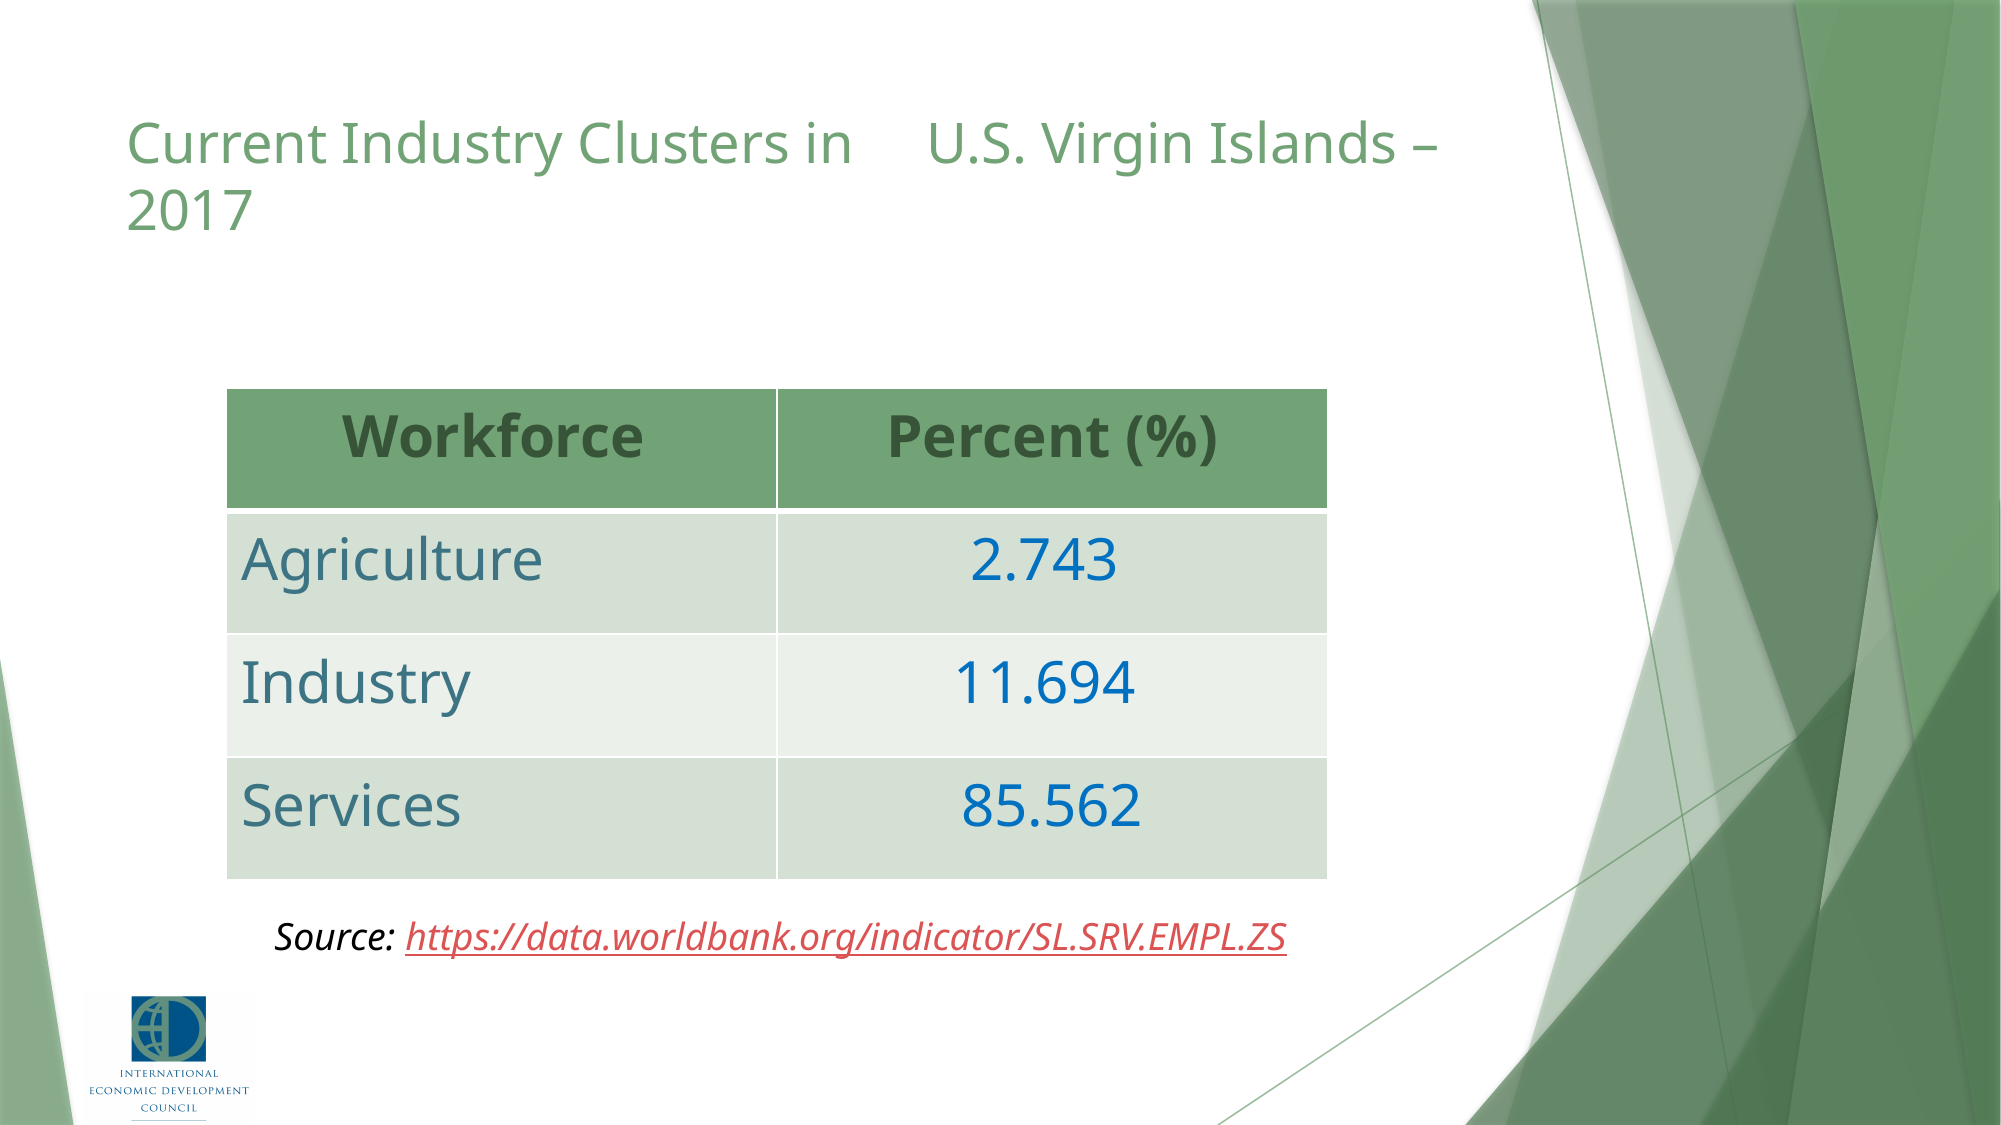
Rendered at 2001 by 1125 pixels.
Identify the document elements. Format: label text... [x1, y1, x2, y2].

table_cell Services [227, 758, 776, 879]
picture [83, 992, 255, 1125]
table_cell 2.743 [778, 514, 1327, 633]
table_cell Industry [227, 635, 776, 756]
title Current Industry Clusters in U.S. Virgin Islands – 2017 [111, 99, 1522, 317]
table_cell 85.562 [778, 758, 1327, 879]
table_cell Agriculture [227, 514, 776, 633]
table_header Percent (%) [778, 389, 1327, 508]
text_box Source: https://data.worldbank.org/indicator/SL.SRV.EMPL.ZS [259, 905, 1559, 972]
table_header Workforce [227, 389, 776, 508]
table_cell 11.694 [778, 635, 1327, 756]
